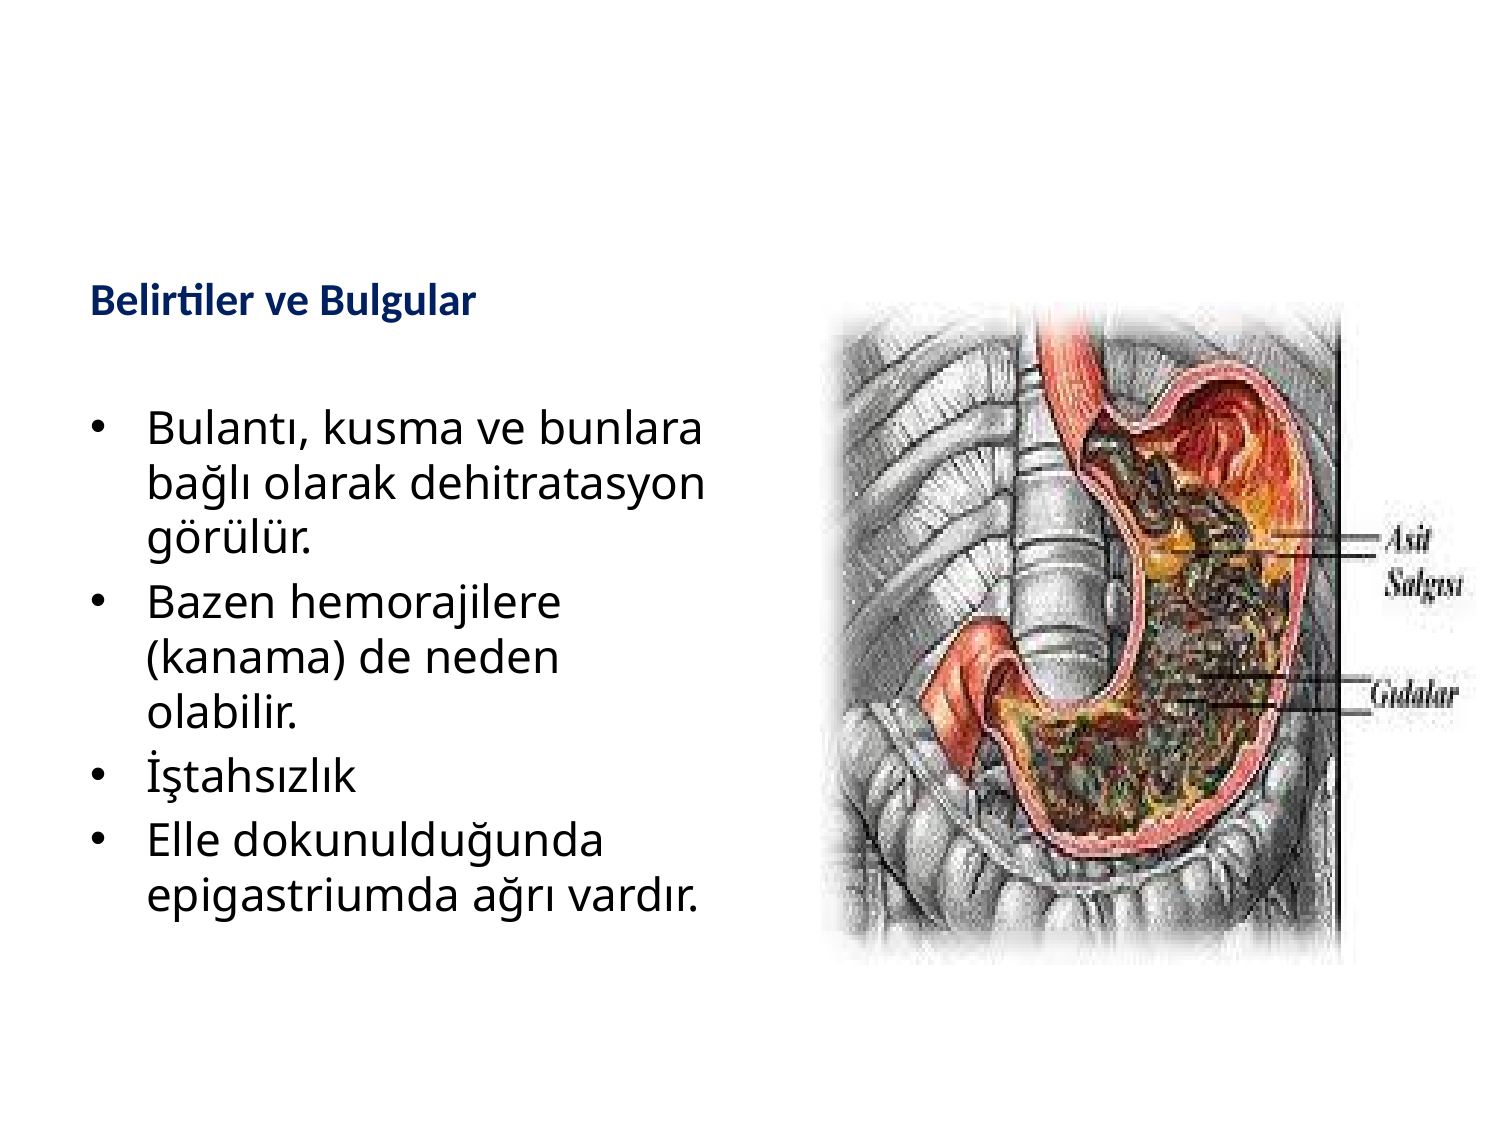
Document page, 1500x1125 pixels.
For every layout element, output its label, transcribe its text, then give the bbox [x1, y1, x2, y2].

list Belirtiler ve Bulgular Bulantı, kusma ve bunlara bağlı olarak dehitratasyon görülür. Bazen hemorajilere (kanama) de neden olabilir. İştahsızlık Elle dokunulduğunda epigastriumda ağrı vardır. [75, 262, 738, 1005]
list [820, 302, 1500, 965]
